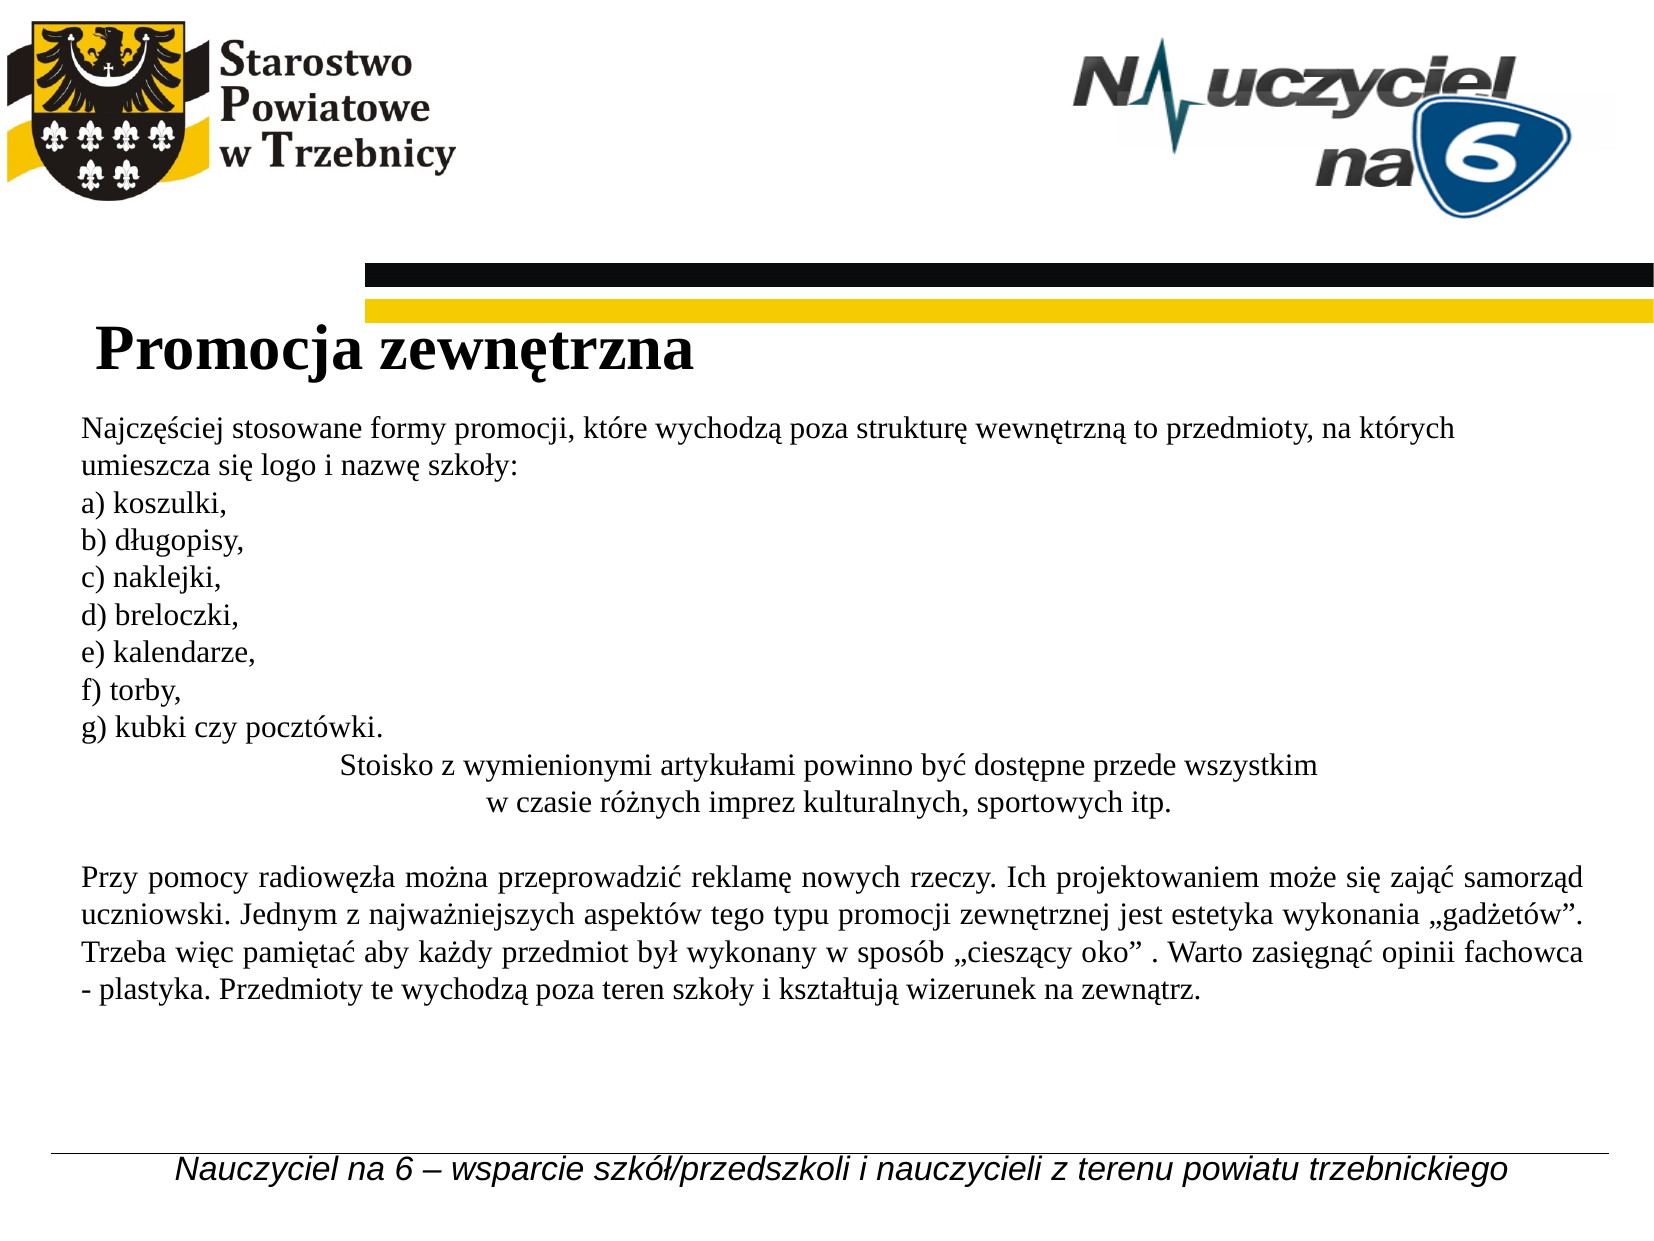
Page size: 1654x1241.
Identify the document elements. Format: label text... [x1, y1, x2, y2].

picture [991, 4, 1649, 261]
text_box Najczęściej stosowane formy promocji, które wychodzą poza strukturę wewnętrzną to przedmioty, na których umieszcza się logo i nazwę szkoły: koszulki, długopisy, naklejki, breloczki, kalendarze, torby, kubki czy pocztówki. Stoisko z wymienionymi artykułami powinno być dostępne przede wszystkim w czasie różnych imprez kulturalnych, sportowych itp. Przy pomocy radiowęzła można przeprowadzić reklamę nowych rzeczy. Ich projektowaniem może się zająć samorząd uczniowski. Jednym z najważniejszych aspektów tego typu promocji zewnętrznej jest estetyka wykonania „gadżetów”. Trzeba więc pamiętać aby każdy przedmiot był wykonany w sposób „cieszący oko” . Warto zasięgnąć opinii fachowca - plastyka. Przedmioty te wychodzą poza teren szkoły i kształtują wizerunek na zewnątrz. [64, 398, 1602, 1115]
picture [7, 21, 456, 201]
picture [364, 263, 1654, 323]
text_box Nauczyciel na 6 – wsparcie szkół/przedszkoli i nauczycieli z terenu powiatu trzebnickiego [31, 1138, 1635, 1223]
text_box Promocja zewnętrzna [79, 297, 933, 392]
